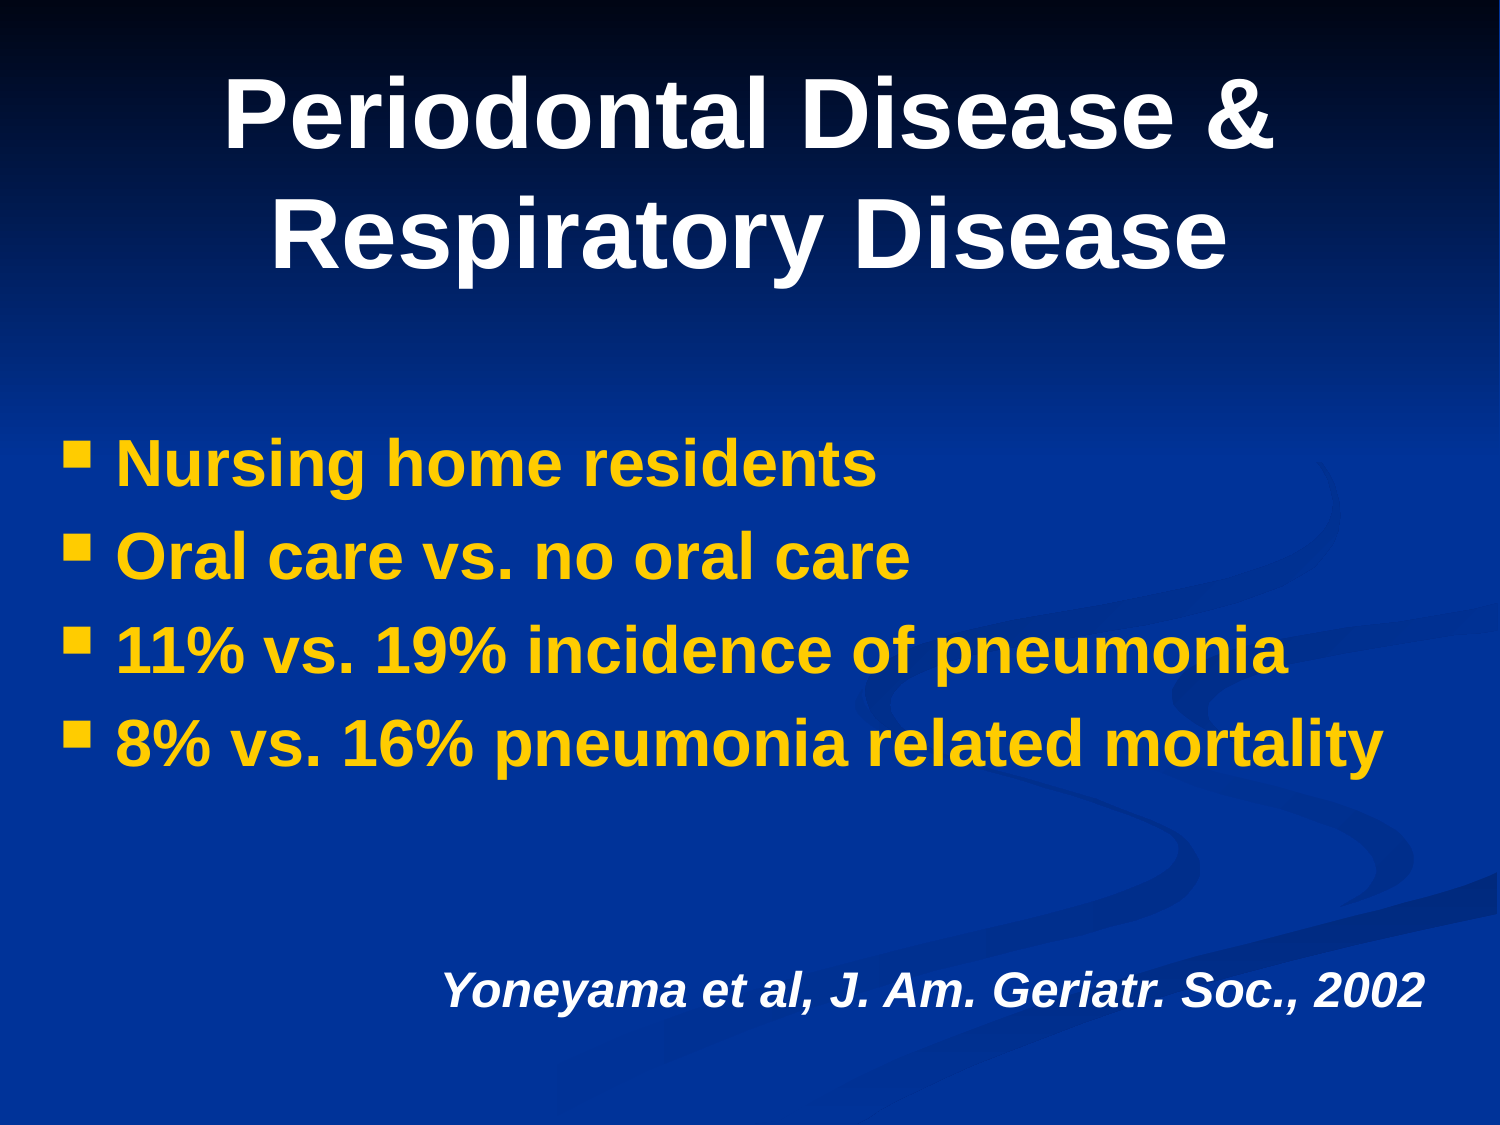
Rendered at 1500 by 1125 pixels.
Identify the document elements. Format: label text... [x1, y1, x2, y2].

title Periodontal Disease & Respiratory Disease [33, 49, 1467, 288]
list Nursing home residents Oral care vs. no oral care 11% vs. 19% incidence of pneumonia 8% vs. 16% pneumonia related mortality [44, 412, 1422, 901]
text_box Yoneyama et al, J. Am. Geriatr. Soc., 2002 [425, 949, 1467, 1025]
